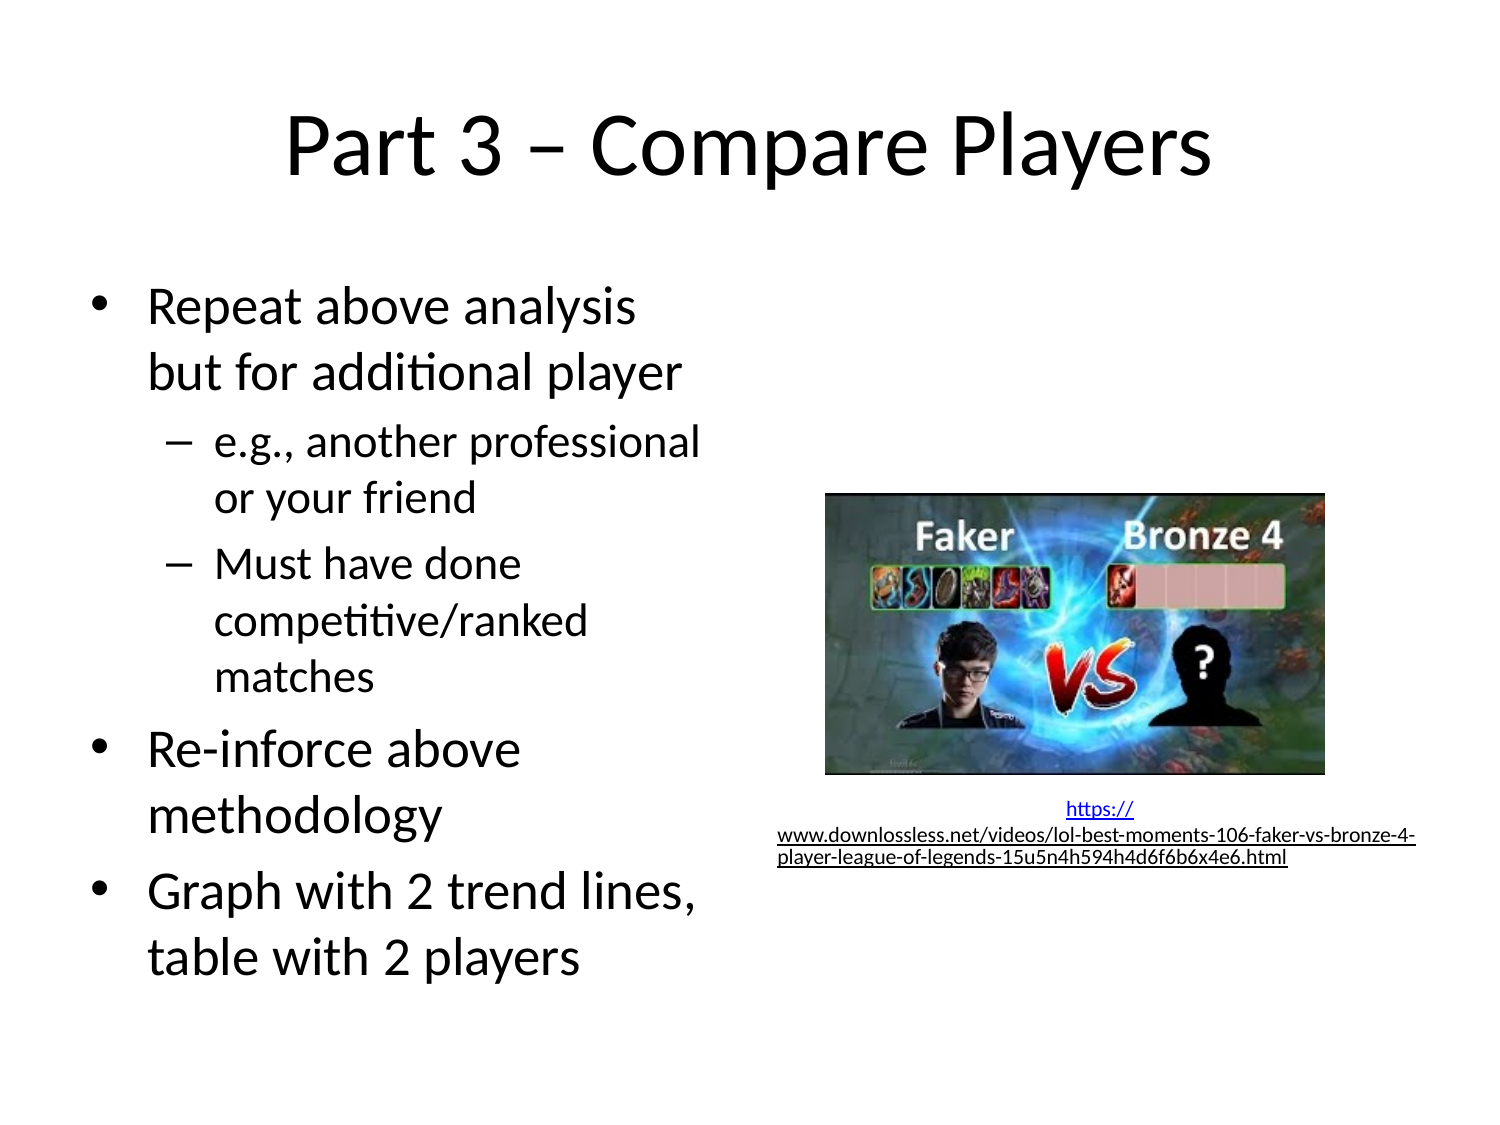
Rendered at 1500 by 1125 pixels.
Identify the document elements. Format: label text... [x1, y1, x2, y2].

list Repeat above analysis but for additional player e.g., another professional or your friend Must have done competitive/ranked matches Re-inforce above methodology Graph with 2 trend lines, table with 2 players [75, 262, 738, 1005]
title Part 3 – Compare Players [75, 45, 1425, 233]
picture [824, 492, 1326, 775]
text_box https://www.downlossless.net/videos/lol-best-moments-106-faker-vs-bronze-4-player-league-of-legends-15u5n4h594h4d6f6b6x4e6.html [762, 787, 1438, 881]
